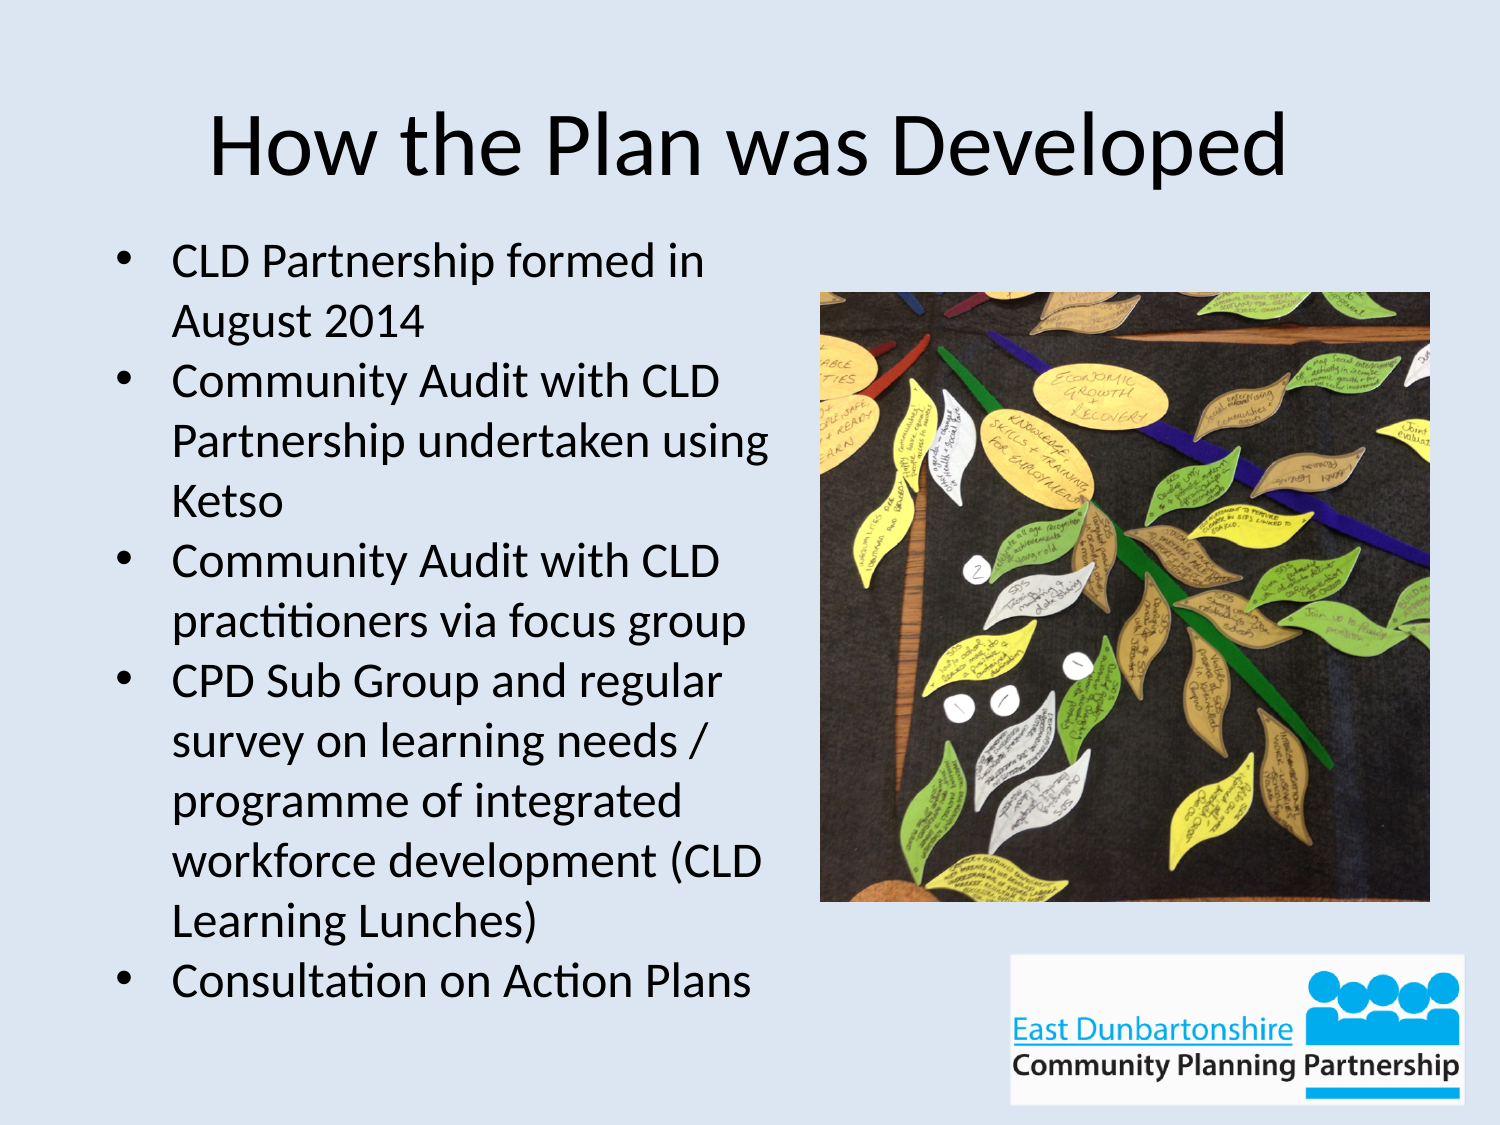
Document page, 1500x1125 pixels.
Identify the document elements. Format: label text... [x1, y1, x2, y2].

list CLD Partnership formed in August 2014 Community Audit with CLD Partnership undertaken using Ketso Community Audit with CLD practitioners via focus group CPD Sub Group and regular survey on learning needs / programme of integrated workforce development (CLD Learning Lunches) Consultation on Action Plans [100, 219, 857, 1015]
title How the Plan was Developed [75, 45, 1425, 233]
picture [1012, 956, 1463, 1104]
picture [820, 292, 1431, 903]
